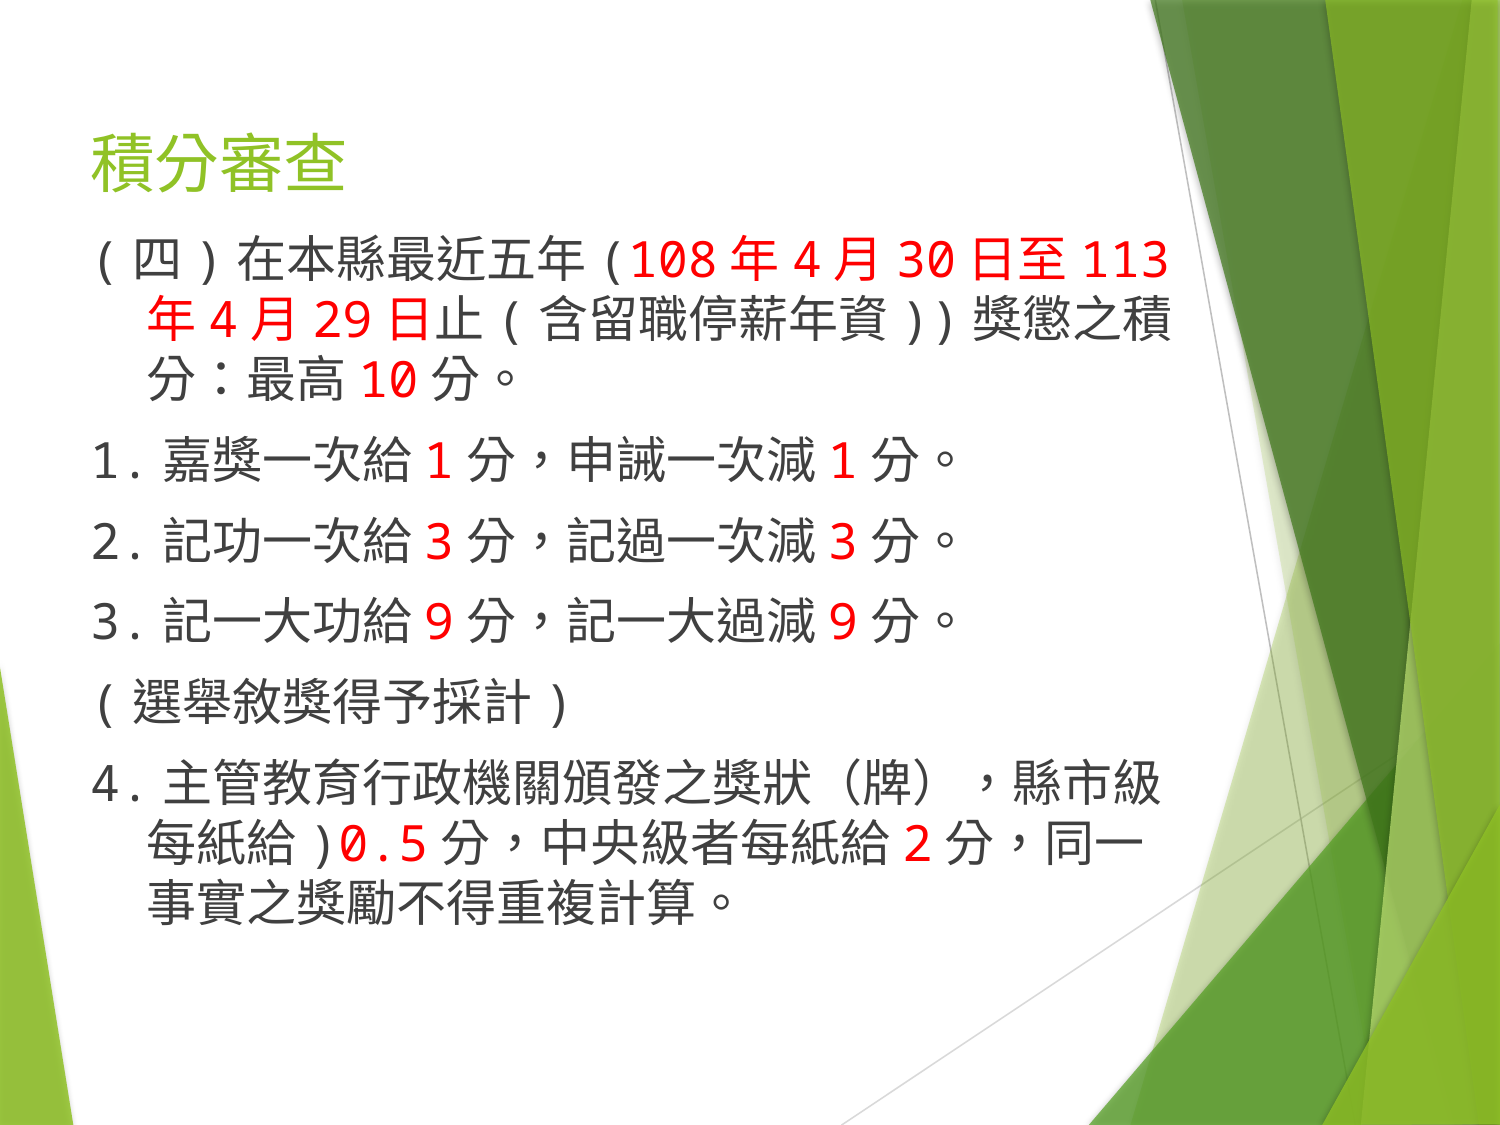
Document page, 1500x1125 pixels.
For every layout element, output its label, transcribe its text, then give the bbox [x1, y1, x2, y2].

list (四)在本縣最近五年(108年4月30日至113年4月29日止(含留職停薪年資))獎懲之積分：最高10分。 1.嘉獎一次給1分，申誡一次減1分。 2.記功一次給3分，記過一次減3分。 3.記一大功給9分，記一大過減9分。 (選舉敘獎得予採計) 4.主管教育行政機關頒發之獎狀（牌），縣市級每紙給)0.5分，中央級者每紙給2分，同一事實之獎勵不得重複計算。 [75, 219, 1199, 1038]
title 積分審查 [75, 115, 1425, 209]
